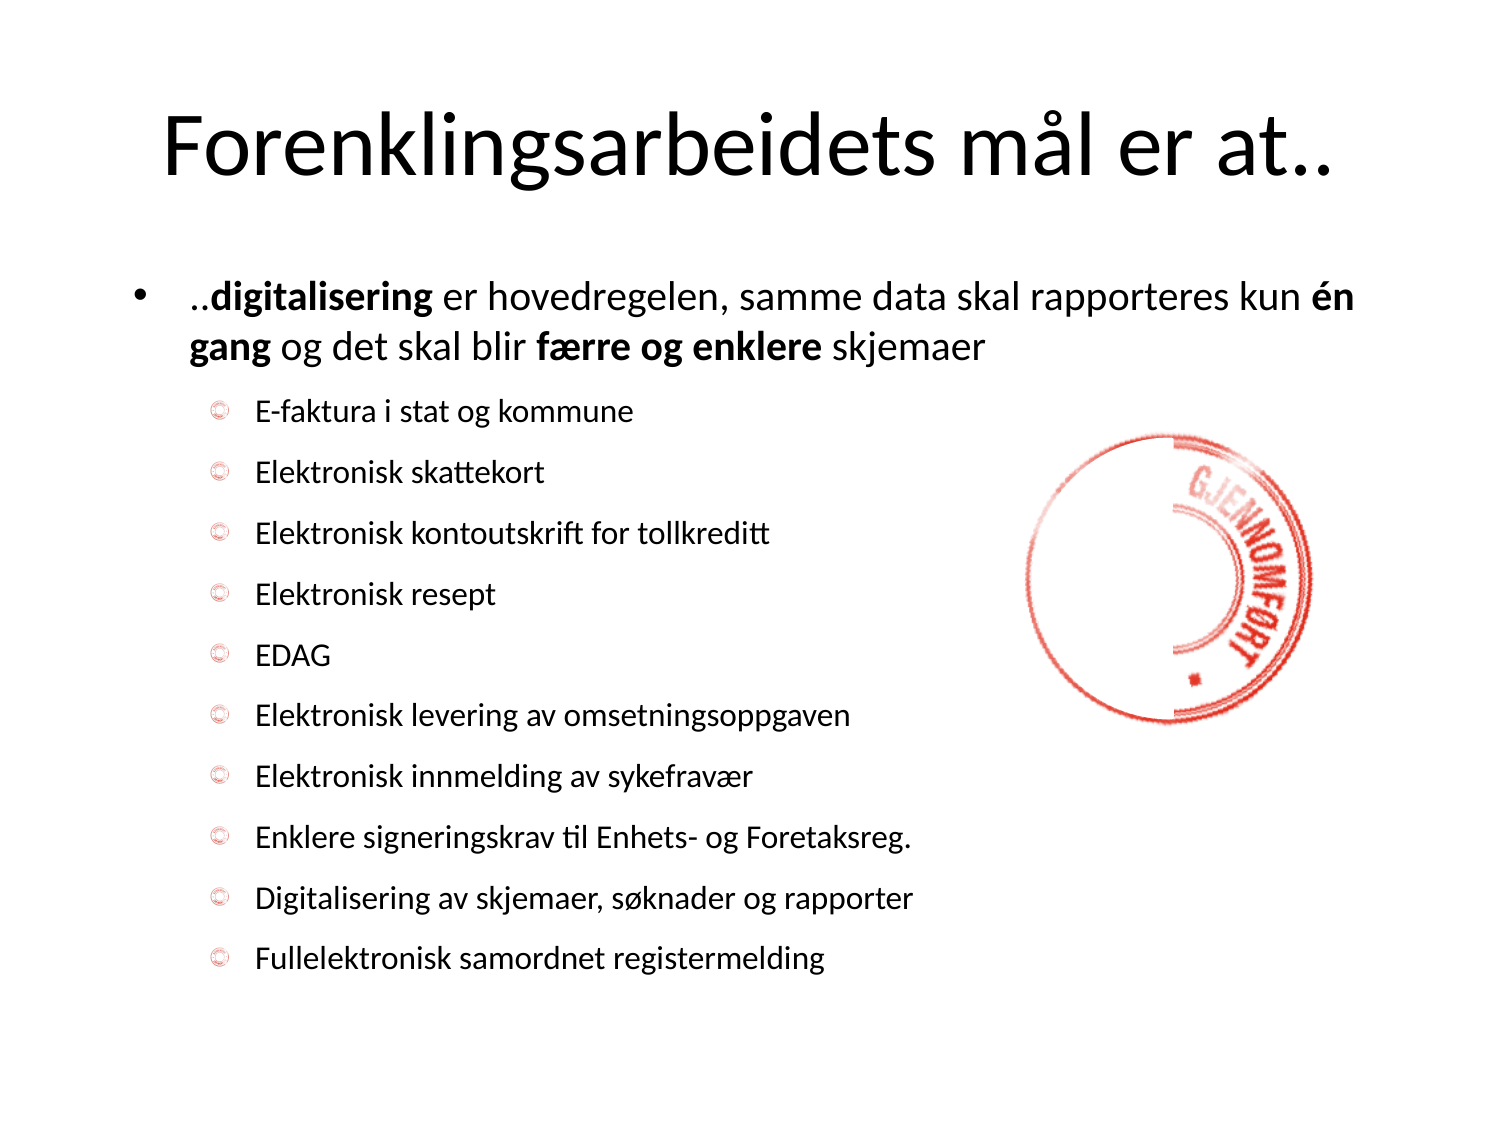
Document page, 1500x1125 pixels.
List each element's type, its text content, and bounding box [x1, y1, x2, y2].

title Forenklingsarbeidets mål er at.. [75, 45, 1425, 233]
picture [208, 884, 232, 908]
picture [208, 762, 232, 786]
picture [208, 397, 232, 422]
picture [208, 458, 232, 483]
picture [208, 701, 232, 726]
list ..digitalisering er hovedregelen, samme data skal rapporteres kun én gang og det skal blir færre og enklere skjemaer E-faktura i stat og kommune Elektronisk skattekort Elektronisk kontoutskrift for tollkreditt Elektronisk resept EDAG Elektronisk levering av omsetningsoppgaven Elektronisk innmelding av sykefravær Enklere signeringskrav til Enhets- og Foretaksreg. Digitalisering av skjemaer, søknader og rapporter Fullelektronisk samordnet registermelding [118, 261, 1424, 1004]
picture [208, 823, 232, 847]
picture [208, 580, 232, 604]
picture [208, 519, 232, 543]
picture [947, 361, 1376, 789]
picture [208, 640, 232, 665]
picture [208, 944, 232, 969]
